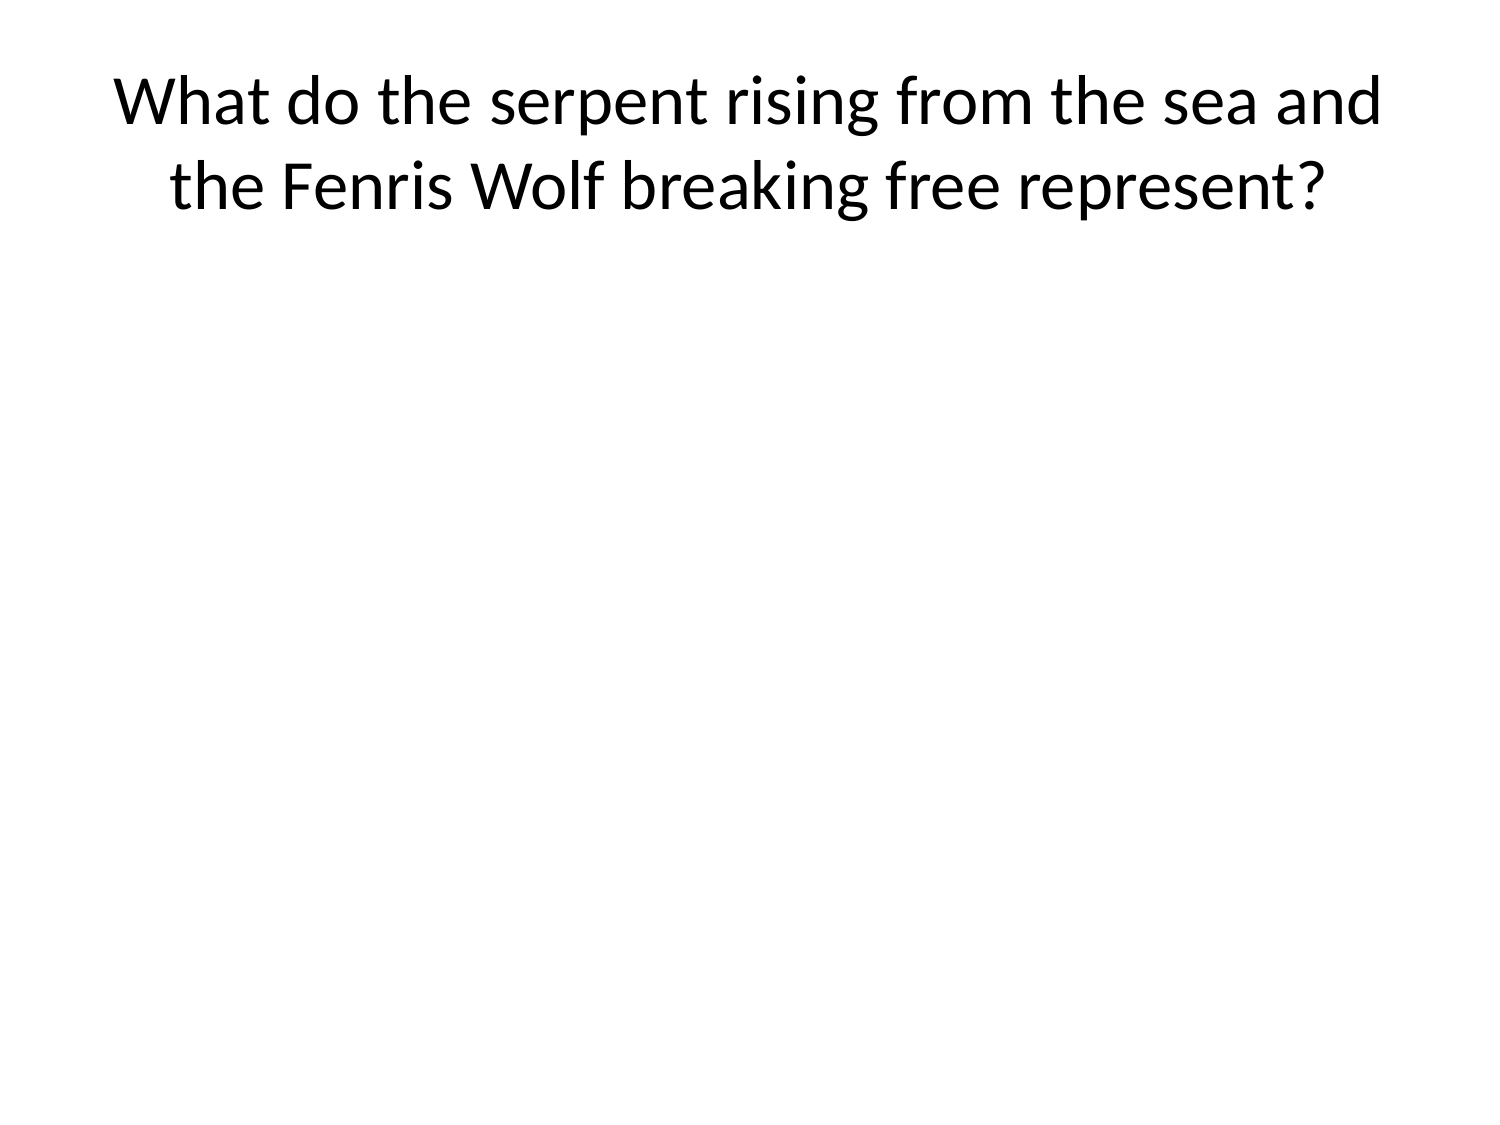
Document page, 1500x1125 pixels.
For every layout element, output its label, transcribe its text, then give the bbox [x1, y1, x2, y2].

title What do the serpent rising from the sea and the Fenris Wolf breaking free represent? [75, 45, 1425, 233]
